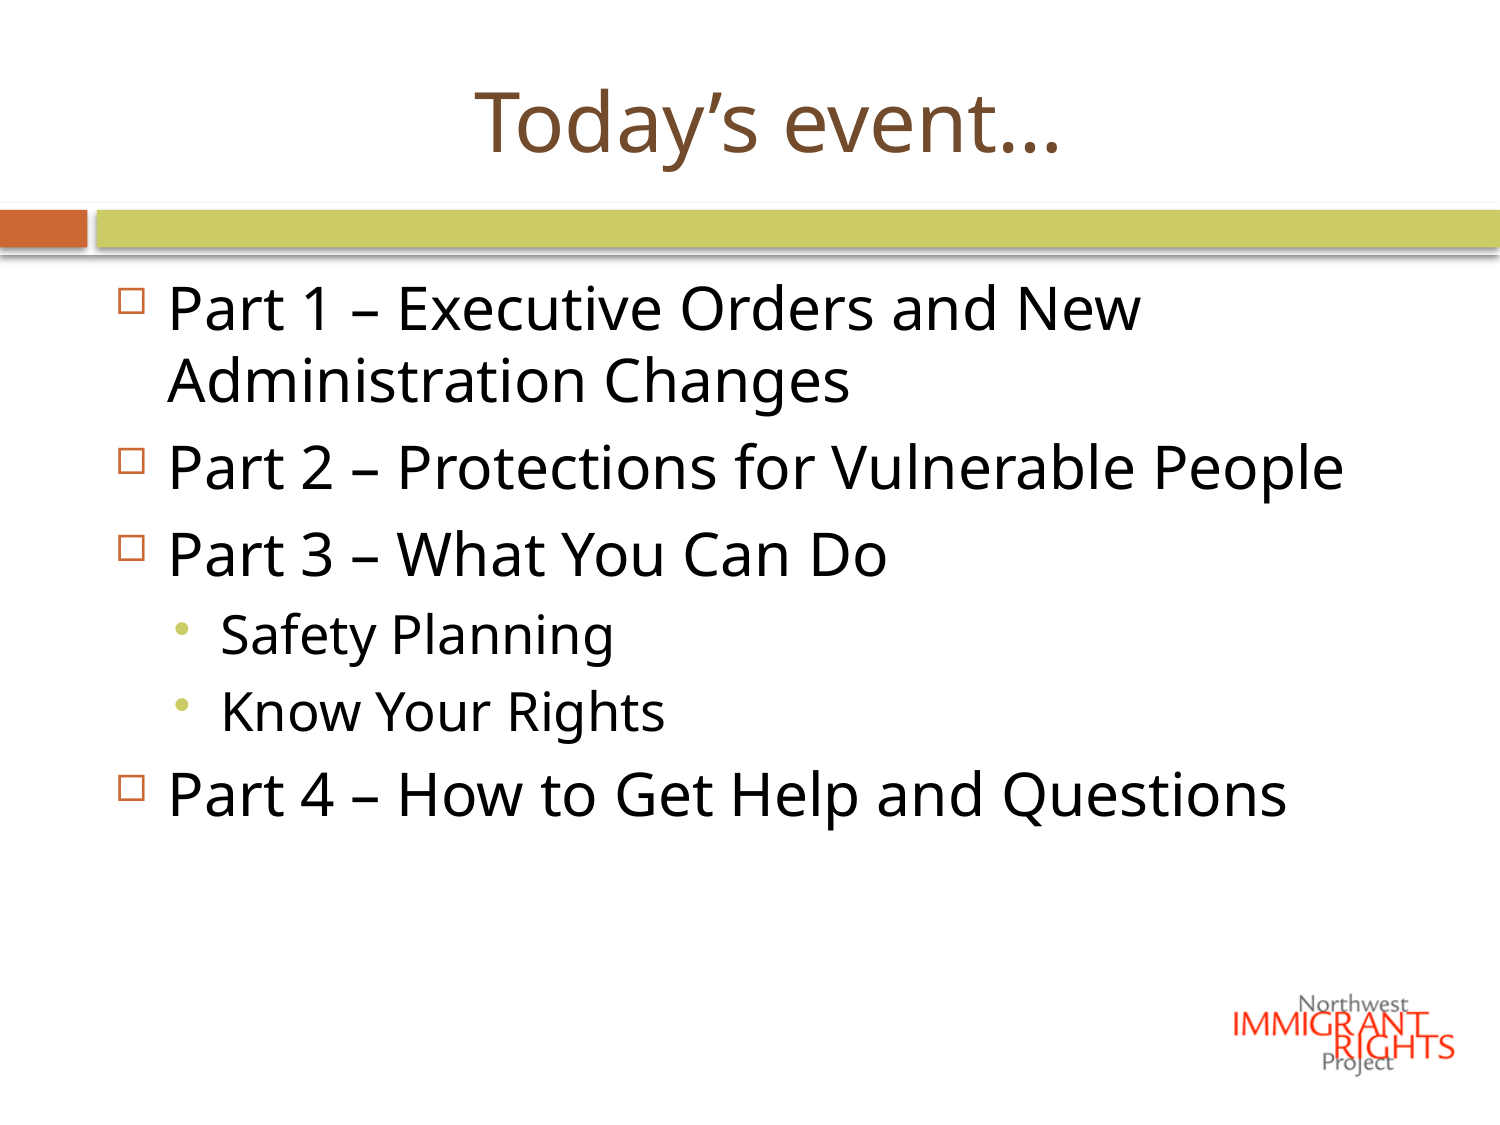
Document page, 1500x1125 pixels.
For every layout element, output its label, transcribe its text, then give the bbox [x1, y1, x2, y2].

title Today’s event… [100, 37, 1439, 201]
list Part 1 – Executive Orders and New Administration Changes Part 2 – Protections for Vulnerable People Part 3 – What You Can Do Safety Planning Know Your Rights Part 4 – How to Get Help and Questions [100, 262, 1439, 1001]
picture [1212, 974, 1462, 1093]
